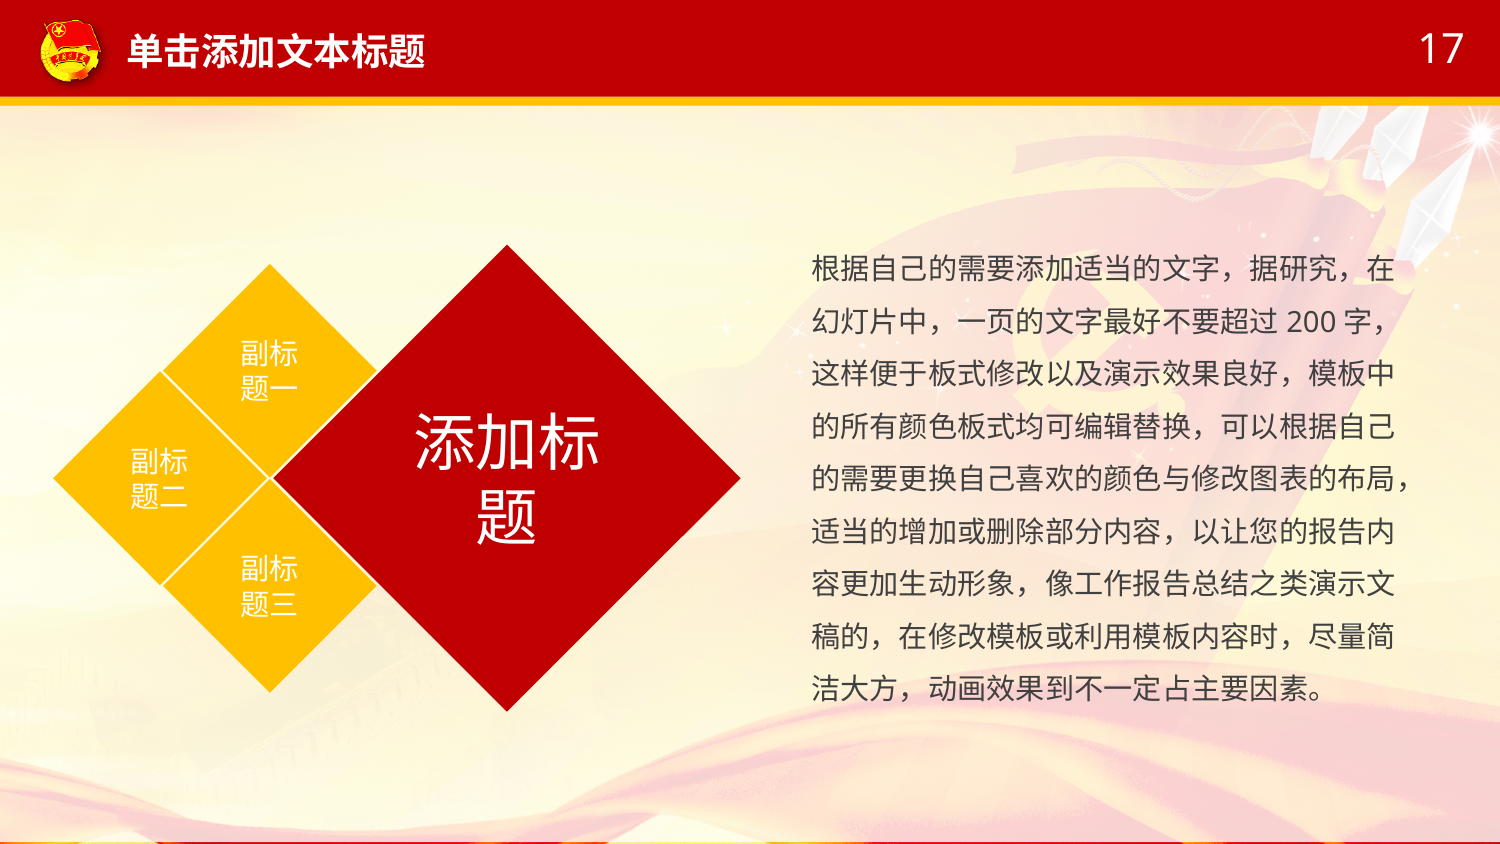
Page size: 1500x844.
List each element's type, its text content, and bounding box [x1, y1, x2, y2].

text_box 副标题一 [161, 261, 378, 476]
picture [32, 17, 106, 84]
text_box [1414, 27, 1468, 74]
text_box 根据自己的需要添加适当的文字，据研究，在幻灯片中，一页的文字最好不要超过200字，这样便于板式修改以及演示效果良好，模板中的所有颜色板式均可编辑替换，可以根据自己的需要更换自己喜欢的颜色与修改图表的布局，适当的增加或删除部分内容，以让您的报告内容更加生动形象，像工作报告总结之类演示文稿的，在修改模板或利用模板内容时，尽量简洁大方，动画效果到不一定占主要因素。 [793, 231, 1425, 767]
text_box 副标题三 [161, 476, 379, 695]
text_box 副标题二 [50, 369, 270, 588]
text_box [0, 99, 1500, 108]
text_box [0, 0, 1500, 99]
text_box 单击添加文本标题 [111, 20, 442, 81]
text_box 添加标题 [271, 242, 743, 714]
